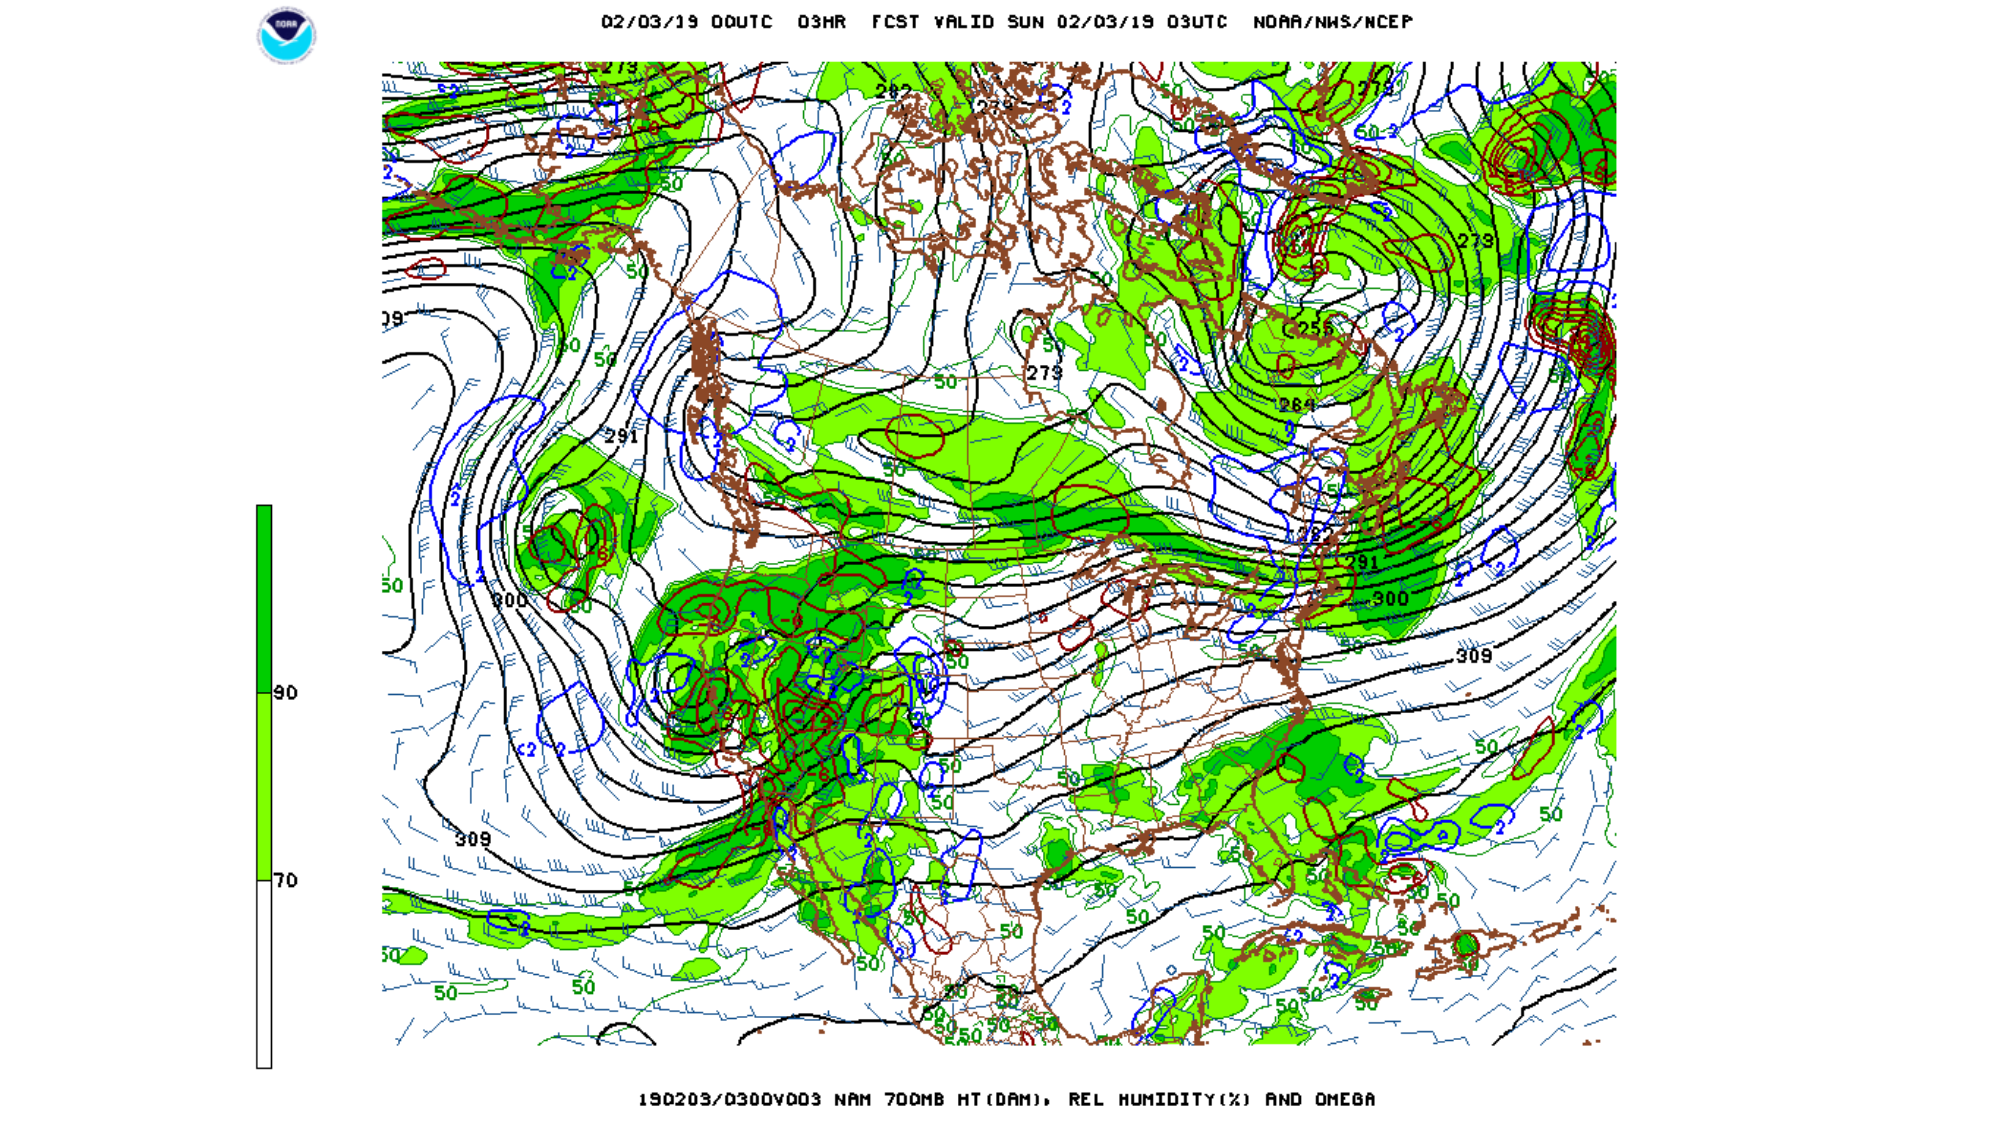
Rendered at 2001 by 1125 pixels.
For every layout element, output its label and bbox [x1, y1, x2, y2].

picture [249, 0, 1750, 1125]
